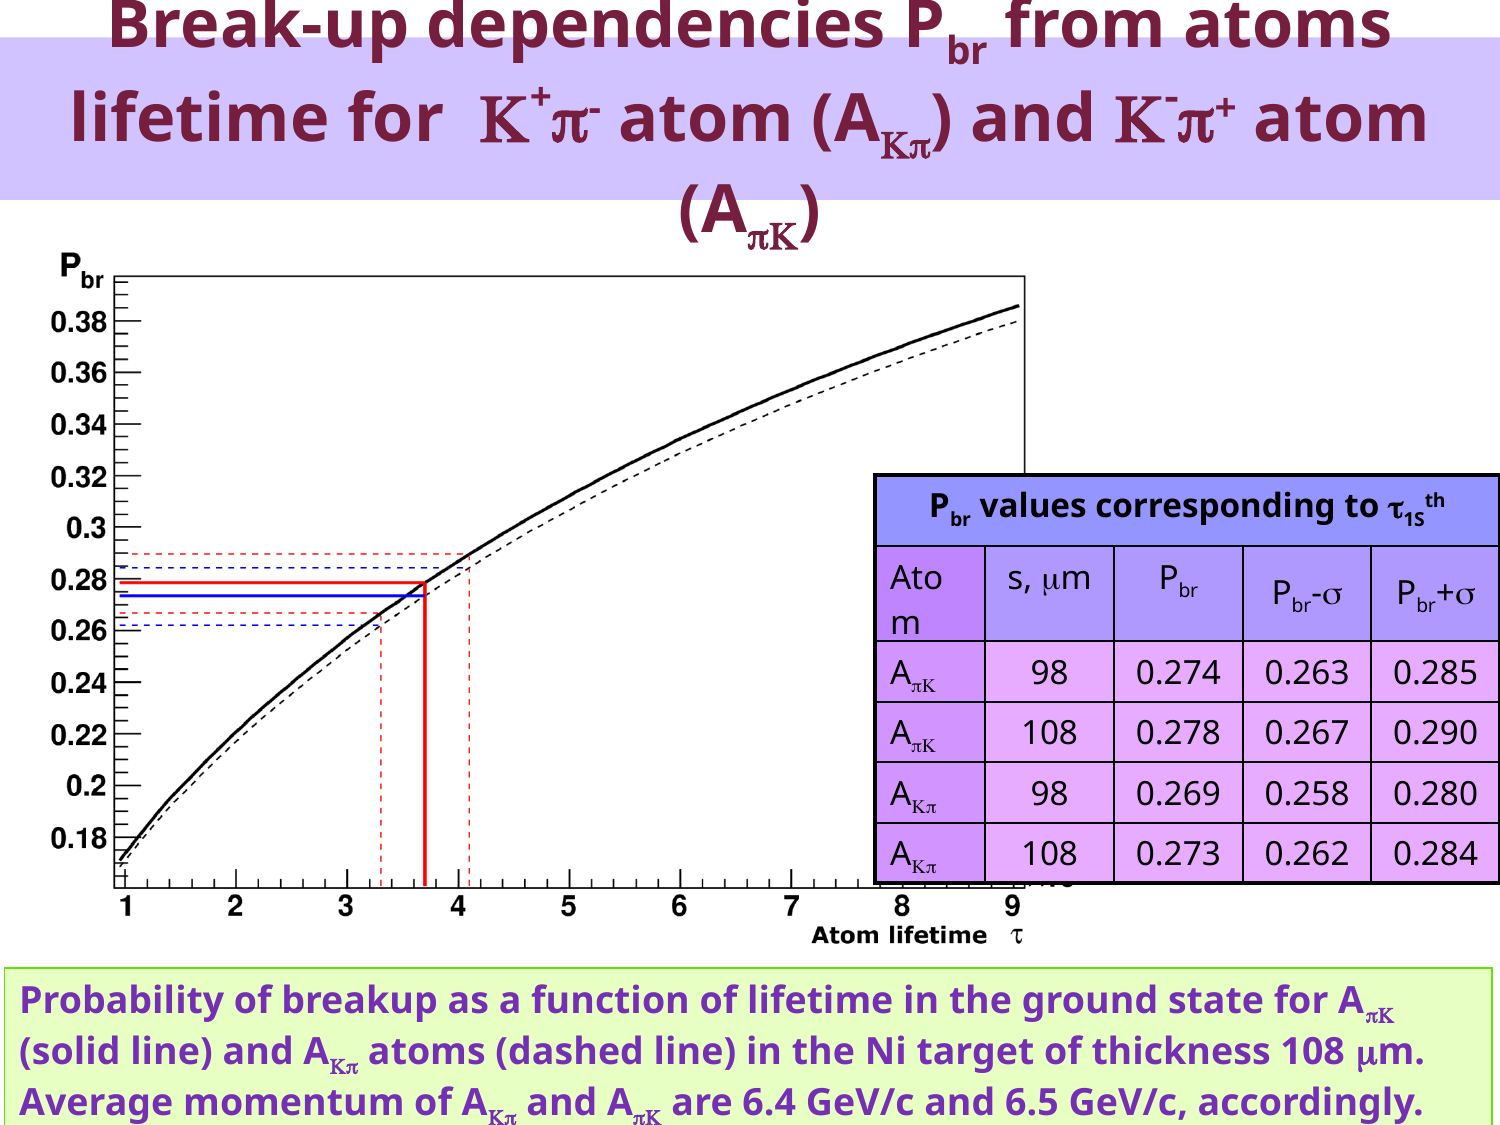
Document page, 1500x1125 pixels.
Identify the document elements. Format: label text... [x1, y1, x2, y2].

table_header Pbr values corresponding to t1Sth [1141, 477, 1498, 545]
table_cell 0.262 [1244, 824, 1370, 881]
table_cell Pbr-s [1244, 547, 1370, 640]
text_box Probability of breakup as a function of lifetime in the ground state for ApK (solid line) and AKp atoms (dashed line) in the Ni target of thickness 108 mm. Average momentum of AKp and ApK are 6.4 GeV/c and 6.5 GeV/c, accordingly. [4, 968, 1492, 1125]
table_cell 0.280 [1372, 763, 1498, 822]
table_cell 0.269 [1141, 763, 1242, 822]
table_cell Pbr+s [1372, 547, 1498, 640]
table_cell 0.267 [1244, 703, 1370, 761]
table_cell 0.285 [1372, 642, 1498, 701]
text_box Break-up dependencies Pbr from atoms lifetime for K+p- atom (AKp) and K-p+ atom (ApK) [0, 37, 1500, 200]
picture [0, 199, 1138, 965]
table_cell 0.263 [1244, 642, 1370, 701]
table_cell 0.284 [1372, 824, 1498, 881]
table_cell 0.274 [1141, 642, 1242, 701]
table_cell 0.290 [1372, 703, 1498, 761]
table_cell 0.258 [1244, 763, 1370, 822]
table_cell 0.278 [1141, 703, 1242, 761]
table_cell Pbr [1141, 547, 1242, 640]
table_cell 0.273 [1141, 824, 1242, 881]
